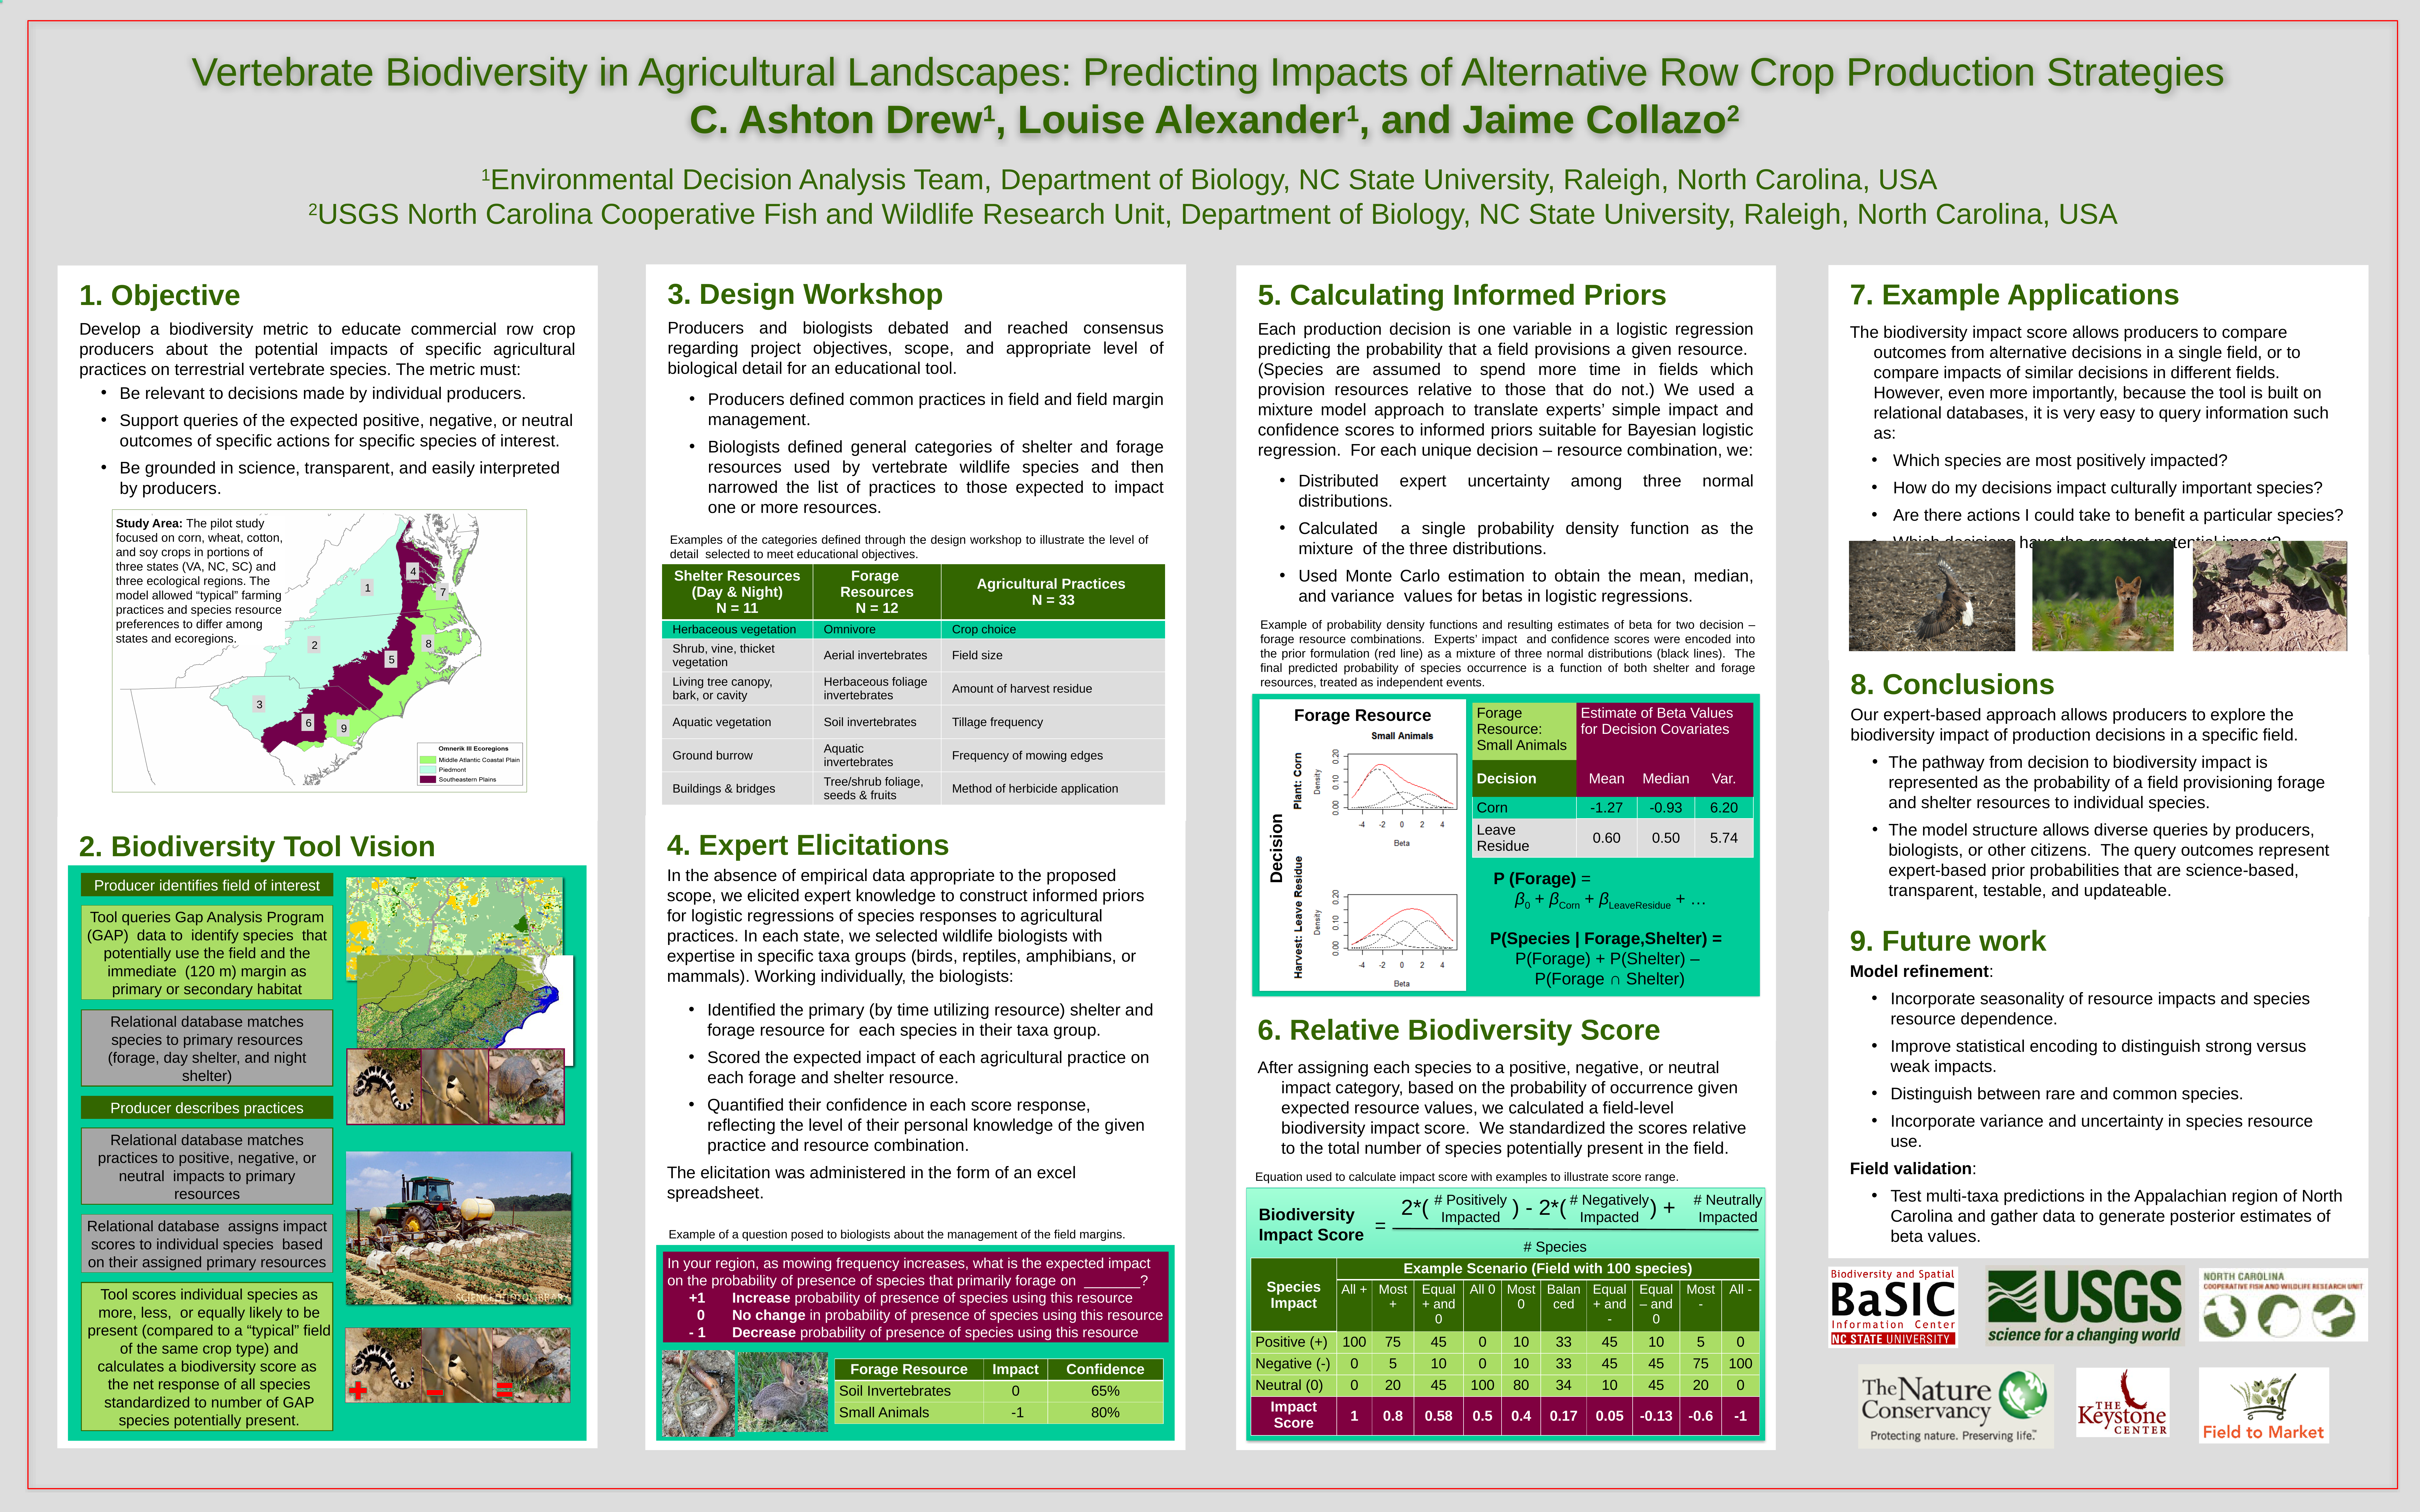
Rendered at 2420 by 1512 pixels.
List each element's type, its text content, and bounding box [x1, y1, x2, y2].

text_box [656, 1224, 1175, 1441]
table_cell Living tree canopy, bark, or cavity [662, 672, 813, 705]
text_box Relational database assigns impact scores to individual species based on their assigned primary resources [81, 1214, 333, 1273]
table_cell 75 [1680, 1354, 1721, 1375]
text_box Relational database matches practices to positive, negative, or neutral impacts to primary resources [81, 1128, 333, 1204]
table_cell 0 [1337, 1354, 1372, 1375]
picture [2193, 541, 2348, 651]
table_cell 0.05 [1587, 1397, 1632, 1435]
text_box [67, 865, 587, 1441]
table_cell 0.4 [1502, 1397, 1540, 1435]
table_cell 45 [1587, 1332, 1632, 1353]
table_cell All + [1337, 1280, 1372, 1331]
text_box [1252, 614, 1760, 996]
table_cell -0.6 [1680, 1397, 1721, 1435]
picture [346, 1151, 571, 1305]
table_cell 10 [1502, 1354, 1540, 1375]
table_cell Aquatic vegetation [662, 705, 813, 738]
table_cell -1 [1722, 1397, 1759, 1435]
table_cell 100 [1464, 1375, 1501, 1396]
text_box Tool queries Gap Analysis Program (GAP) data to identify species that potentially use the field and the immediate (120 m) margin as primary or secondary habitat [81, 905, 333, 1000]
table_cell Negative (-) [1251, 1354, 1336, 1375]
table_cell Omnivore [813, 621, 941, 638]
table_cell 0 [1464, 1332, 1501, 1353]
table_header Forage Resources N = 12 [813, 564, 941, 619]
table_cell 0.5 [1464, 1397, 1501, 1435]
text_box [28, 22, 2398, 40]
table_cell 33 [1541, 1332, 1587, 1353]
table_cell Neutral (0) [1251, 1375, 1336, 1396]
table_cell 20 [1372, 1375, 1414, 1396]
table_cell 5 [1372, 1354, 1414, 1375]
table_cell Equal + and - [1587, 1280, 1632, 1331]
table_cell 0.58 [1414, 1397, 1463, 1435]
text_box Producer identifies field of interest [81, 873, 333, 896]
table_header Species Impact [1251, 1258, 1336, 1331]
table_cell 75 [1372, 1332, 1414, 1353]
table_cell 100 [1722, 1354, 1759, 1375]
table_cell Balanced [1541, 1280, 1587, 1331]
table_cell 0.8 [1372, 1397, 1414, 1435]
table_cell Herbaceous vegetation [662, 621, 813, 638]
text_box Tool scores individual species as more, less, or equally likely to be present (compared to a “typical” field of the same crop type) and calculates a biodiversity score as the net response of all species standardized to number of GAP species potentially present. [81, 1282, 333, 1431]
table_cell 10 [1587, 1375, 1632, 1396]
text_box [0, 0, 2420, 22]
table_cell 20 [1680, 1375, 1721, 1396]
table_cell 80 [1502, 1375, 1540, 1396]
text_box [347, 1049, 564, 1124]
table_cell 100 [1337, 1332, 1372, 1353]
table_cell 0.17 [1541, 1397, 1587, 1435]
table_cell Herbaceous foliage invertebrates [813, 672, 941, 705]
table_cell 1 [1337, 1397, 1372, 1435]
table_cell All - [1722, 1280, 1759, 1331]
table_cell 0 [1337, 1375, 1372, 1396]
table_cell Shrub, vine, thicket vegetation [662, 639, 813, 672]
text_box [1246, 1188, 1765, 1441]
table_header Example Scenario (Field with 100 species) [1337, 1260, 1759, 1279]
table_cell -0.13 [1633, 1397, 1680, 1435]
table_cell Tree/shrub foliage, seeds & fruits [813, 772, 941, 805]
table_cell 45 [1414, 1375, 1463, 1396]
table_cell Positive (+) [1251, 1332, 1336, 1353]
table_cell Tillage frequency [941, 705, 1165, 738]
text_box Producer describes practices [81, 1096, 333, 1119]
table_cell 5 [1680, 1332, 1721, 1353]
table_cell Amount of harvest residue [941, 672, 1165, 705]
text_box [345, 1328, 570, 1403]
text_box Relational database matches species to primary resources (forage, day shelter, and night shelter) [81, 1010, 333, 1086]
table_cell Buildings & bridges [662, 772, 813, 805]
table_cell 45 [1633, 1375, 1680, 1396]
table_cell 10 [1414, 1354, 1463, 1375]
table_cell 45 [1587, 1354, 1632, 1375]
table_cell 45 [1414, 1332, 1463, 1353]
table_cell Equal – and 0 [1633, 1280, 1680, 1331]
picture [1849, 541, 2015, 651]
text_box 9. Future work Model refinement: Incorporate seasonality of resource impacts and species resource dependence. Improve statistical encoding to distinguish strong versus weak impacts. Distinguish between rare and common species. Incorporate variance and uncertainty in species resource use. Field validation: Test multi-taxa predictions in the Appalachian region of North Carolina and gather data to generate posterior estimates of beta values. [1828, 911, 2369, 1258]
text_box 6. Relative Biodiversity Score After assigning each species to a positive, negative, or neutral impact category, based on the probability of occurrence given expected resource values, we calculated a field-level biodiversity impact score. We standardized the scores relative to the total number of species potentially present in the field. [1236, 1000, 1776, 1450]
table_cell Method of herbicide application [941, 772, 1165, 805]
picture [346, 877, 573, 1066]
table_cell 10 [1502, 1332, 1540, 1353]
text_box Examples of the categories defined through the design workshop to illustrate the level of detail selected to meet educational objectives. [670, 530, 1149, 563]
table_cell 0 [1722, 1375, 1759, 1396]
table_cell 0 [1722, 1332, 1759, 1353]
text_box [28, 40, 2398, 1489]
table_cell Most - [1680, 1280, 1721, 1331]
table_cell Field size [941, 639, 1165, 672]
table_cell 34 [1541, 1375, 1587, 1396]
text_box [1254, 1188, 1776, 1257]
table_cell Crop choice [941, 621, 1165, 638]
table_header Agricultural Practices N = 33 [941, 564, 1165, 619]
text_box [112, 510, 527, 792]
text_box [1828, 1265, 2368, 1449]
table_cell All 0 [1464, 1280, 1501, 1331]
picture [2032, 541, 2174, 651]
table_header Shelter Resources (Day & Night) N = 11 [662, 564, 813, 619]
text_box Equation used to calculate impact score with examples to illustrate score range. [1255, 1167, 1741, 1186]
table_cell Impact Score [1251, 1397, 1336, 1435]
table_cell Equal + and 0 [1414, 1280, 1463, 1331]
table_cell Most 0 [1502, 1280, 1540, 1331]
table_cell Frequency of mowing edges [941, 739, 1165, 772]
table_cell Ground burrow [662, 739, 813, 772]
table_cell 0 [1464, 1354, 1501, 1375]
table_cell Aerial invertebrates [813, 639, 941, 672]
table_cell 45 [1633, 1354, 1680, 1375]
table_cell 10 [1633, 1332, 1680, 1353]
table_cell Aquatic invertebrates [813, 739, 941, 772]
table_cell Soil invertebrates [813, 705, 941, 738]
table_cell Most + [1372, 1280, 1414, 1331]
table_cell 33 [1541, 1354, 1587, 1375]
